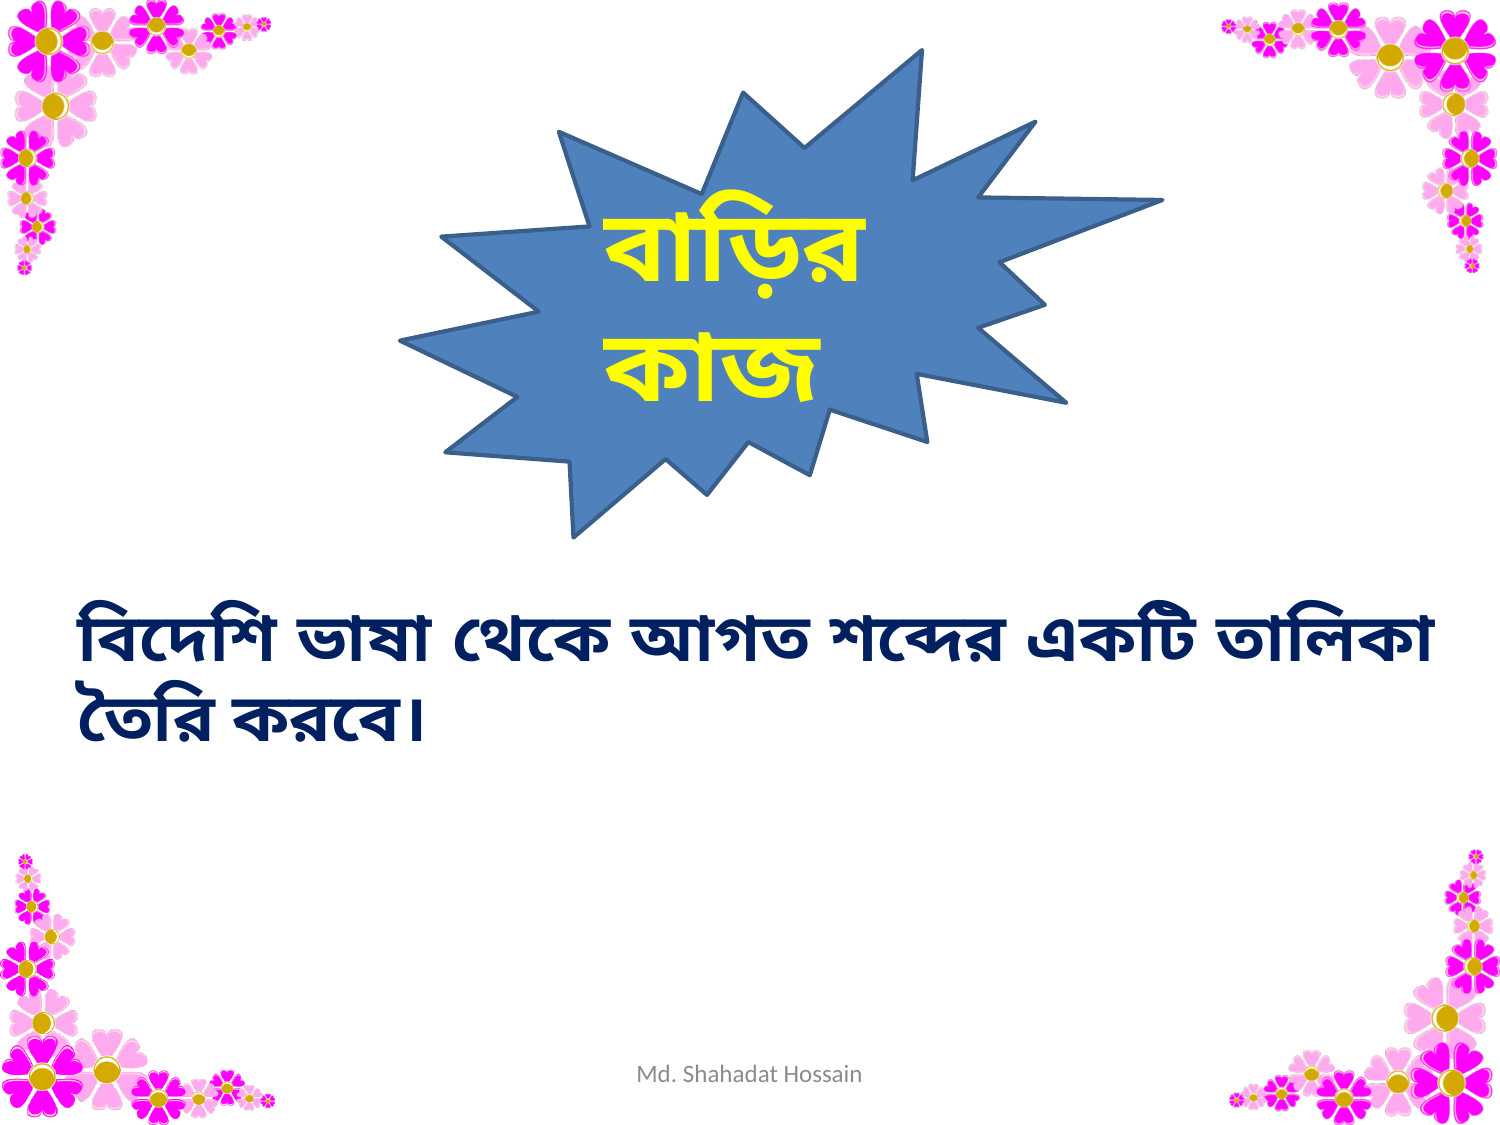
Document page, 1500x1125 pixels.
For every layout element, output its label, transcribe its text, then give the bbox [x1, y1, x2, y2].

picture [1222, 3, 1497, 273]
text_box বিদেশি ভাষা থেকে আগত শব্দের একটি তালিকা তৈরি করবে। [62, 587, 1450, 1050]
picture [0, 854, 275, 1125]
picture [1230, 850, 1500, 1125]
text_box বাড়ির কাজ [397, 48, 1165, 540]
picture [1, 0, 271, 275]
footer Md. Shahadat Hossain [512, 1042, 988, 1103]
